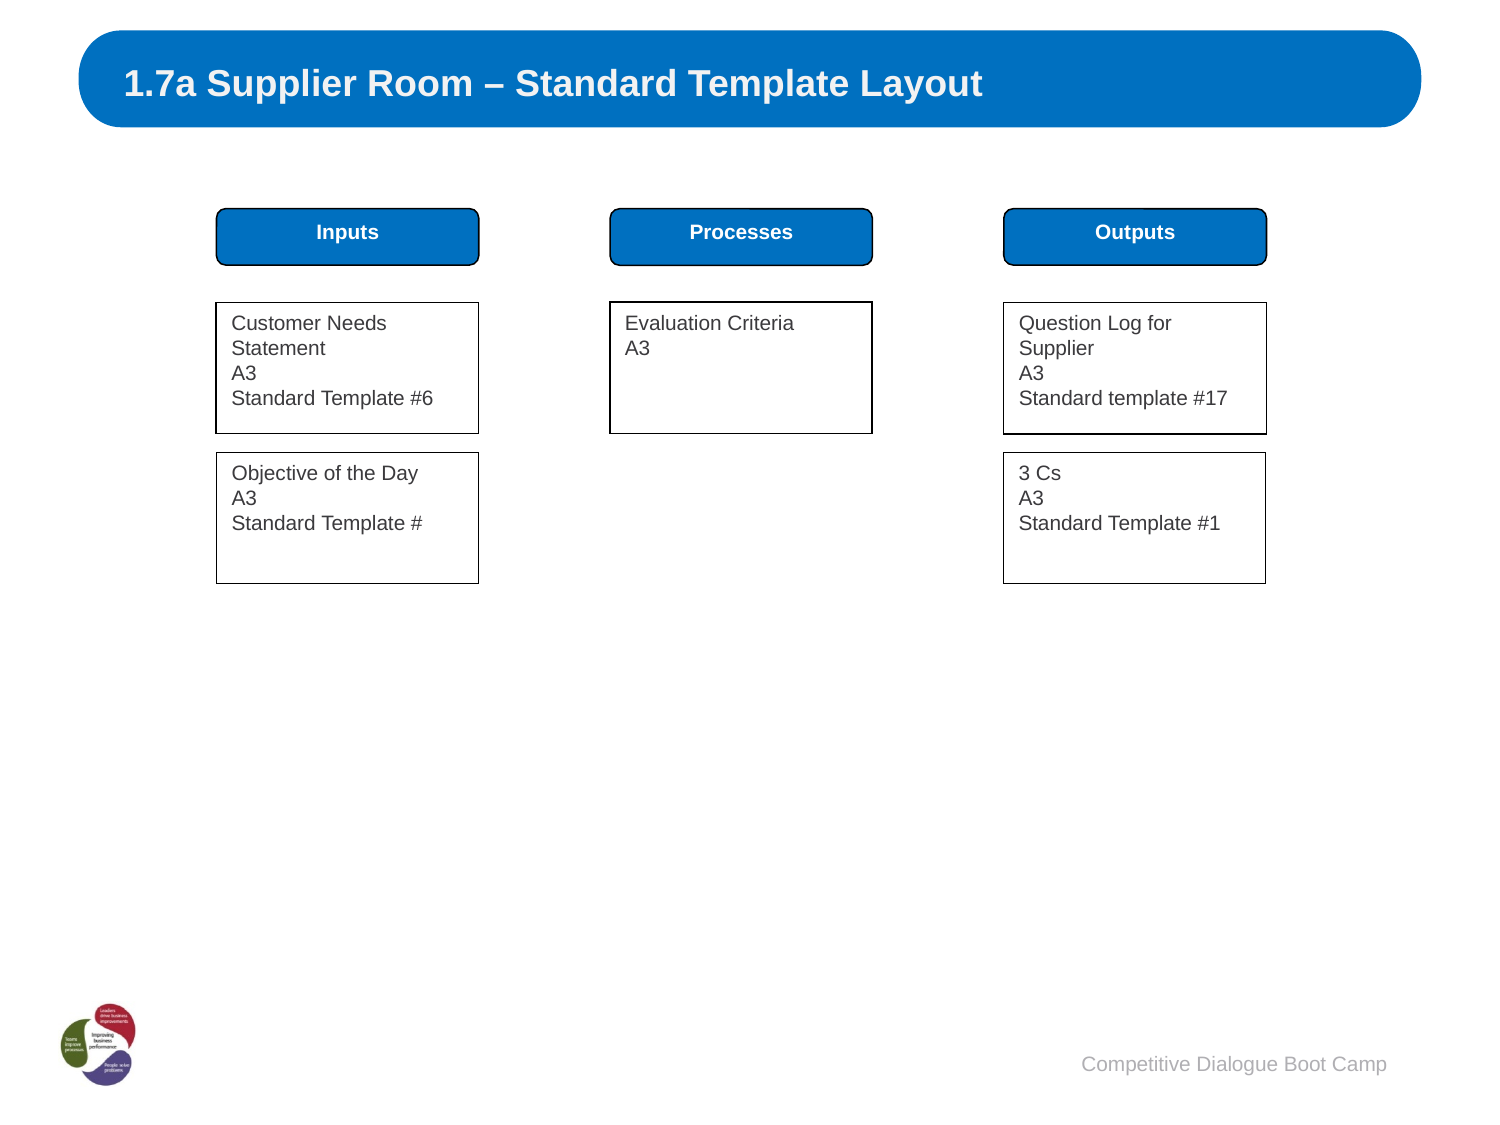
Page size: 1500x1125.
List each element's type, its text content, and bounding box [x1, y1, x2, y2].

title 1.7a Supplier Room – Standard Template Layout [108, 39, 1390, 112]
picture [58, 1001, 138, 1087]
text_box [197, 189, 1379, 655]
